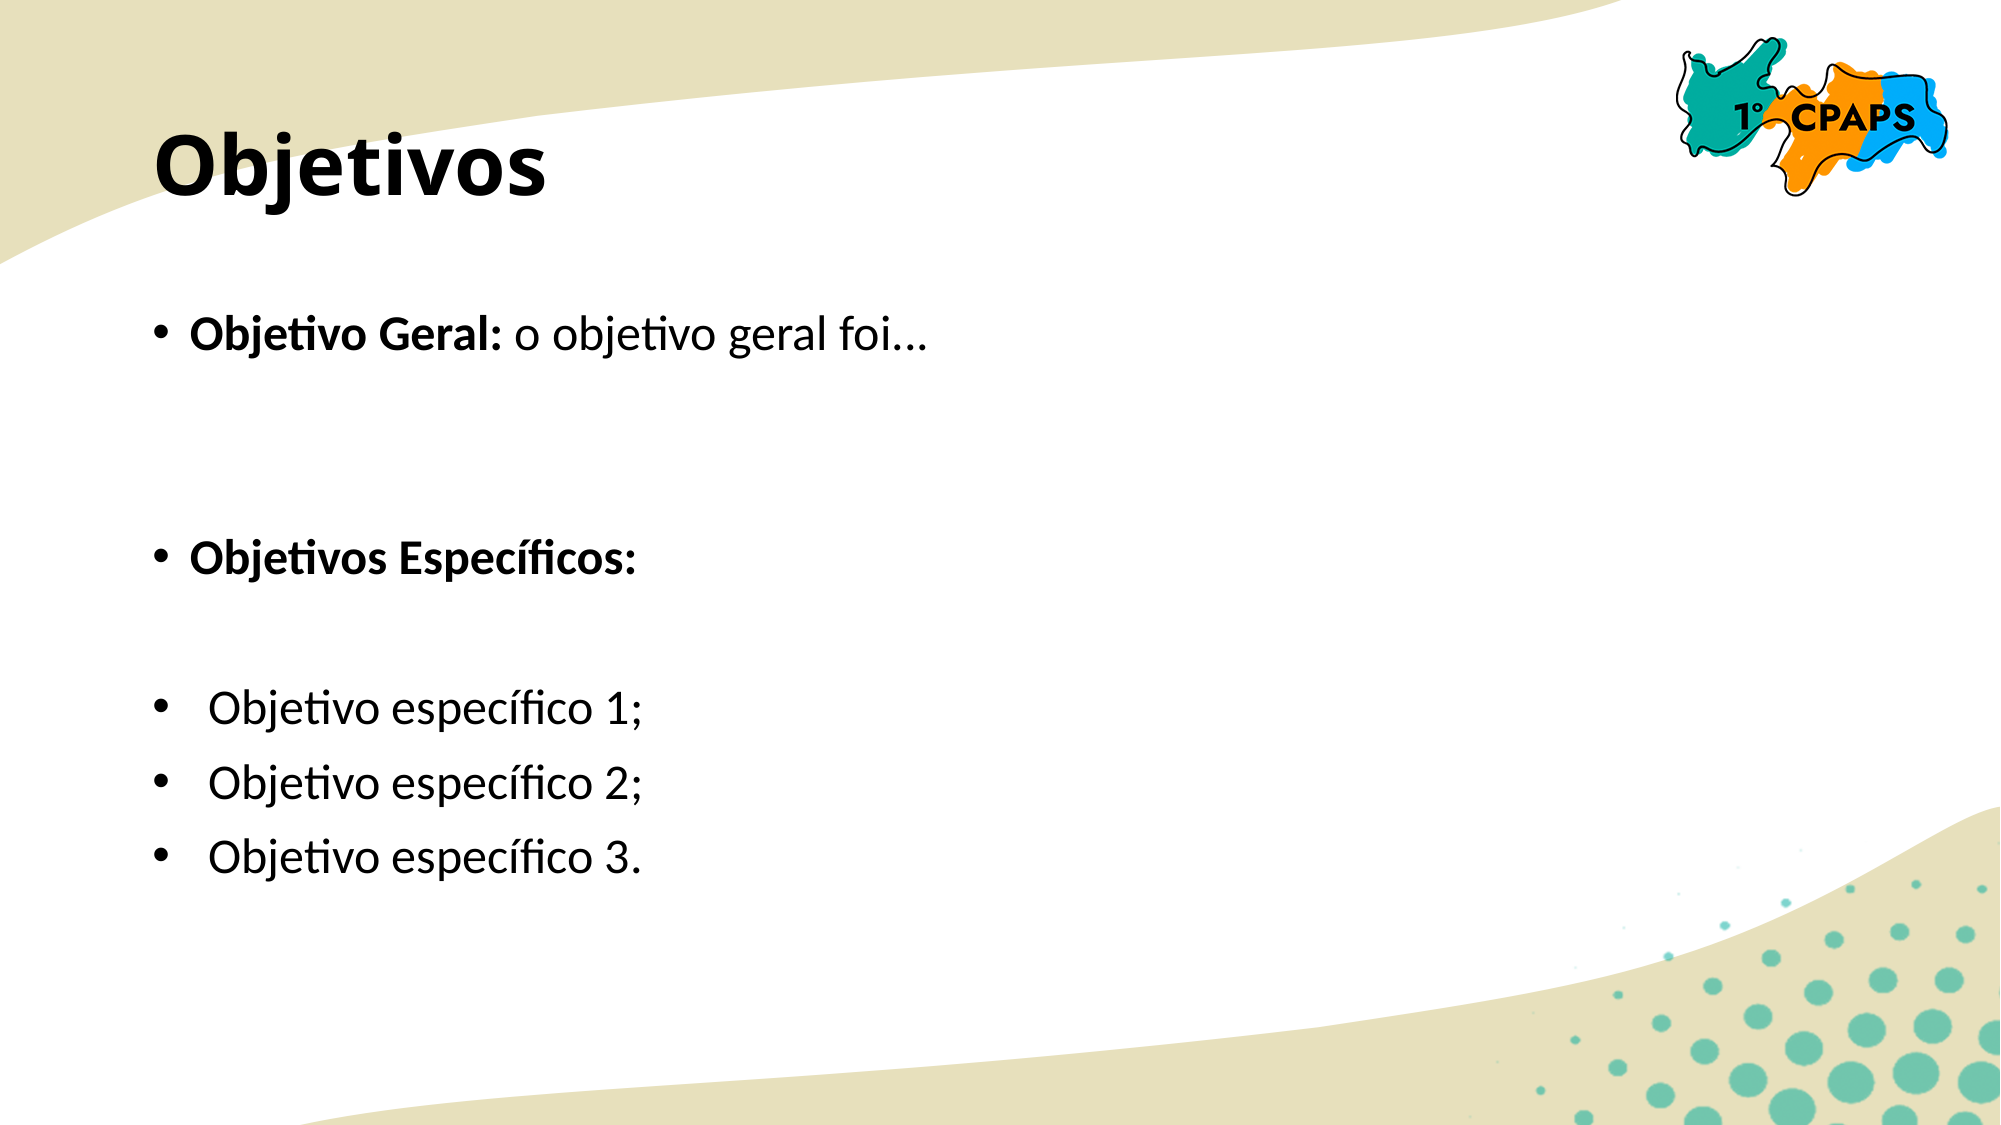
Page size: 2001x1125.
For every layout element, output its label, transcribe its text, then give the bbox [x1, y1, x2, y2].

title Objetivos [137, 59, 1863, 278]
list Objetivo Geral: o objetivo geral foi... Objetivos Específicos: Objetivo específico 1; Objetivo específico 2; Objetivo específico 3. [137, 299, 1863, 1014]
picture [0, 0, 2000, 1125]
